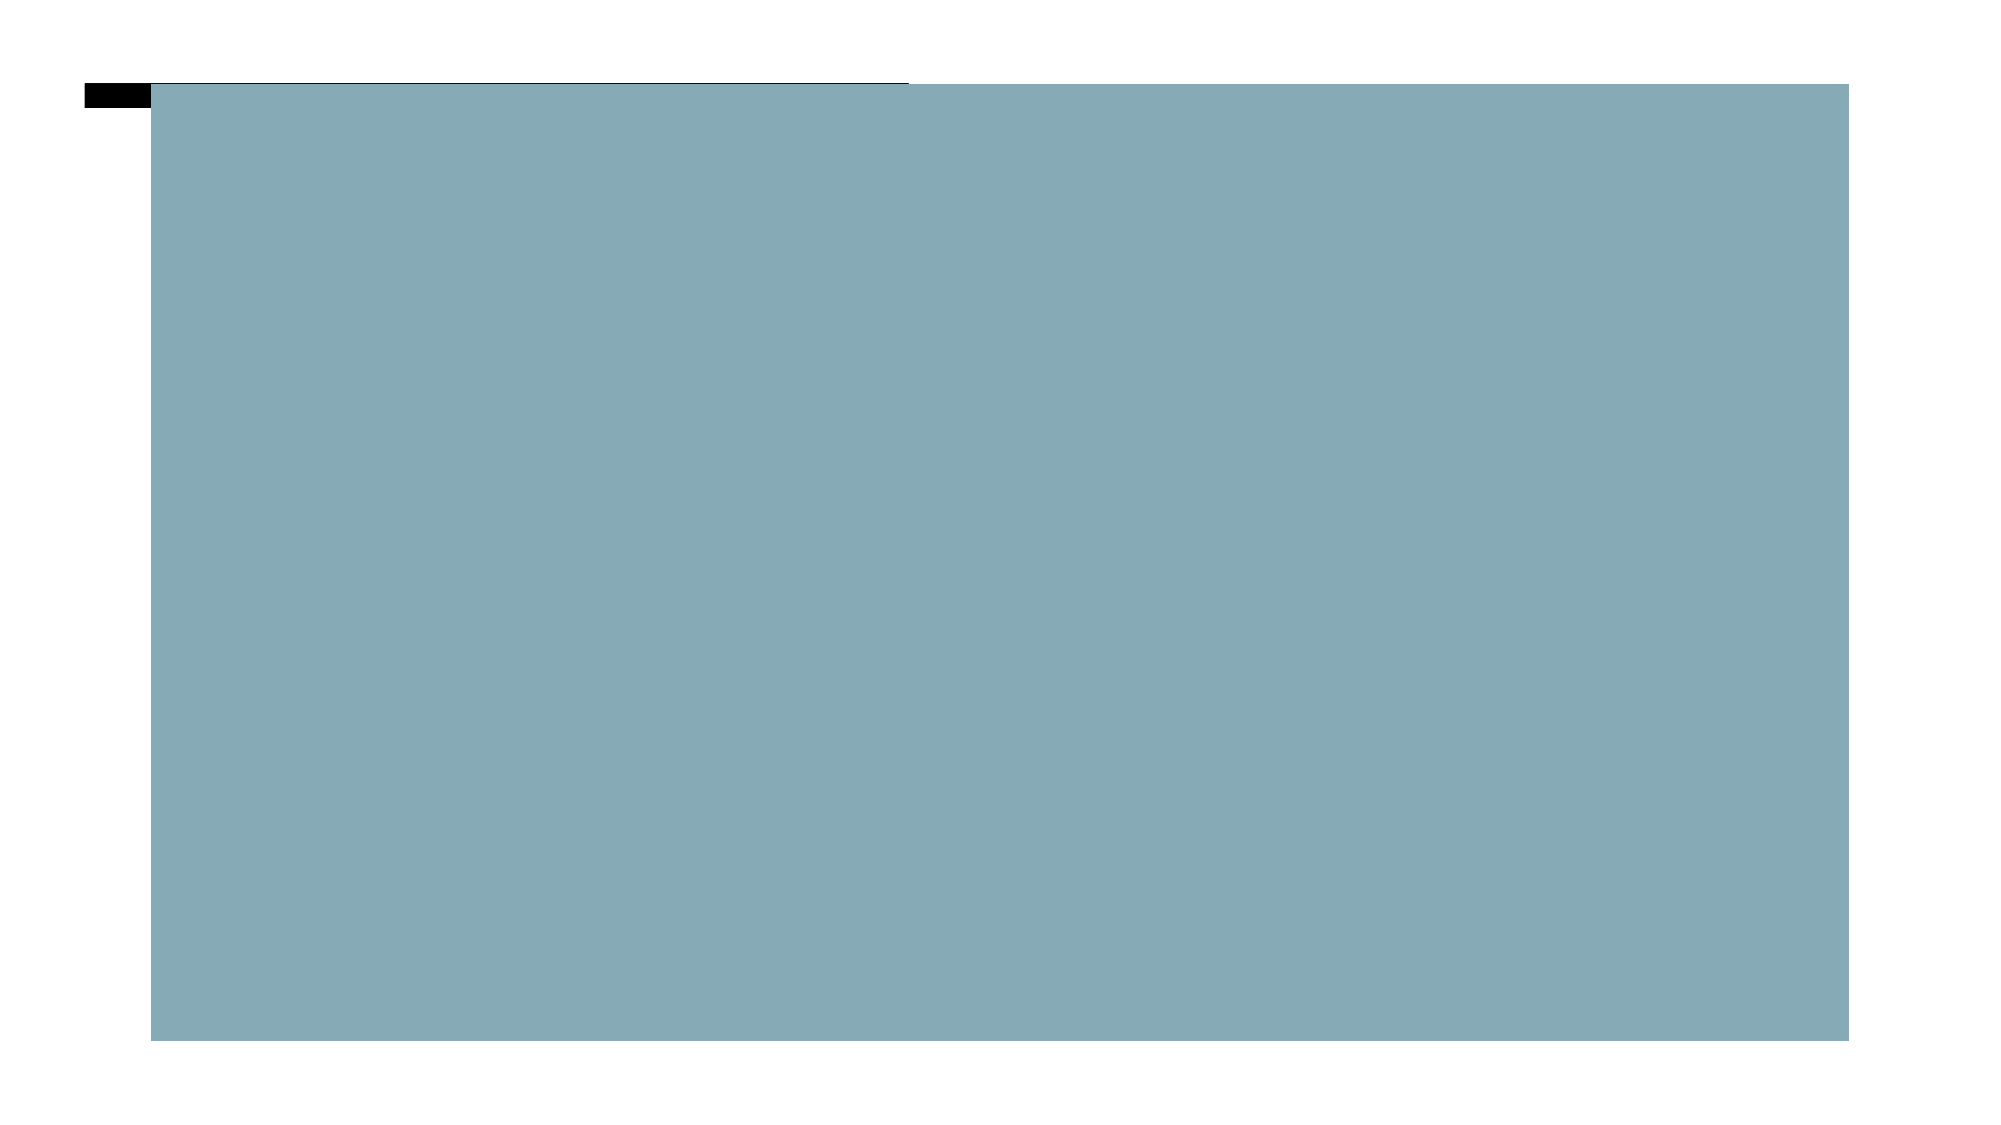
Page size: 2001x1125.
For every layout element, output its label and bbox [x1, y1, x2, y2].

list [150, 83, 1850, 1041]
